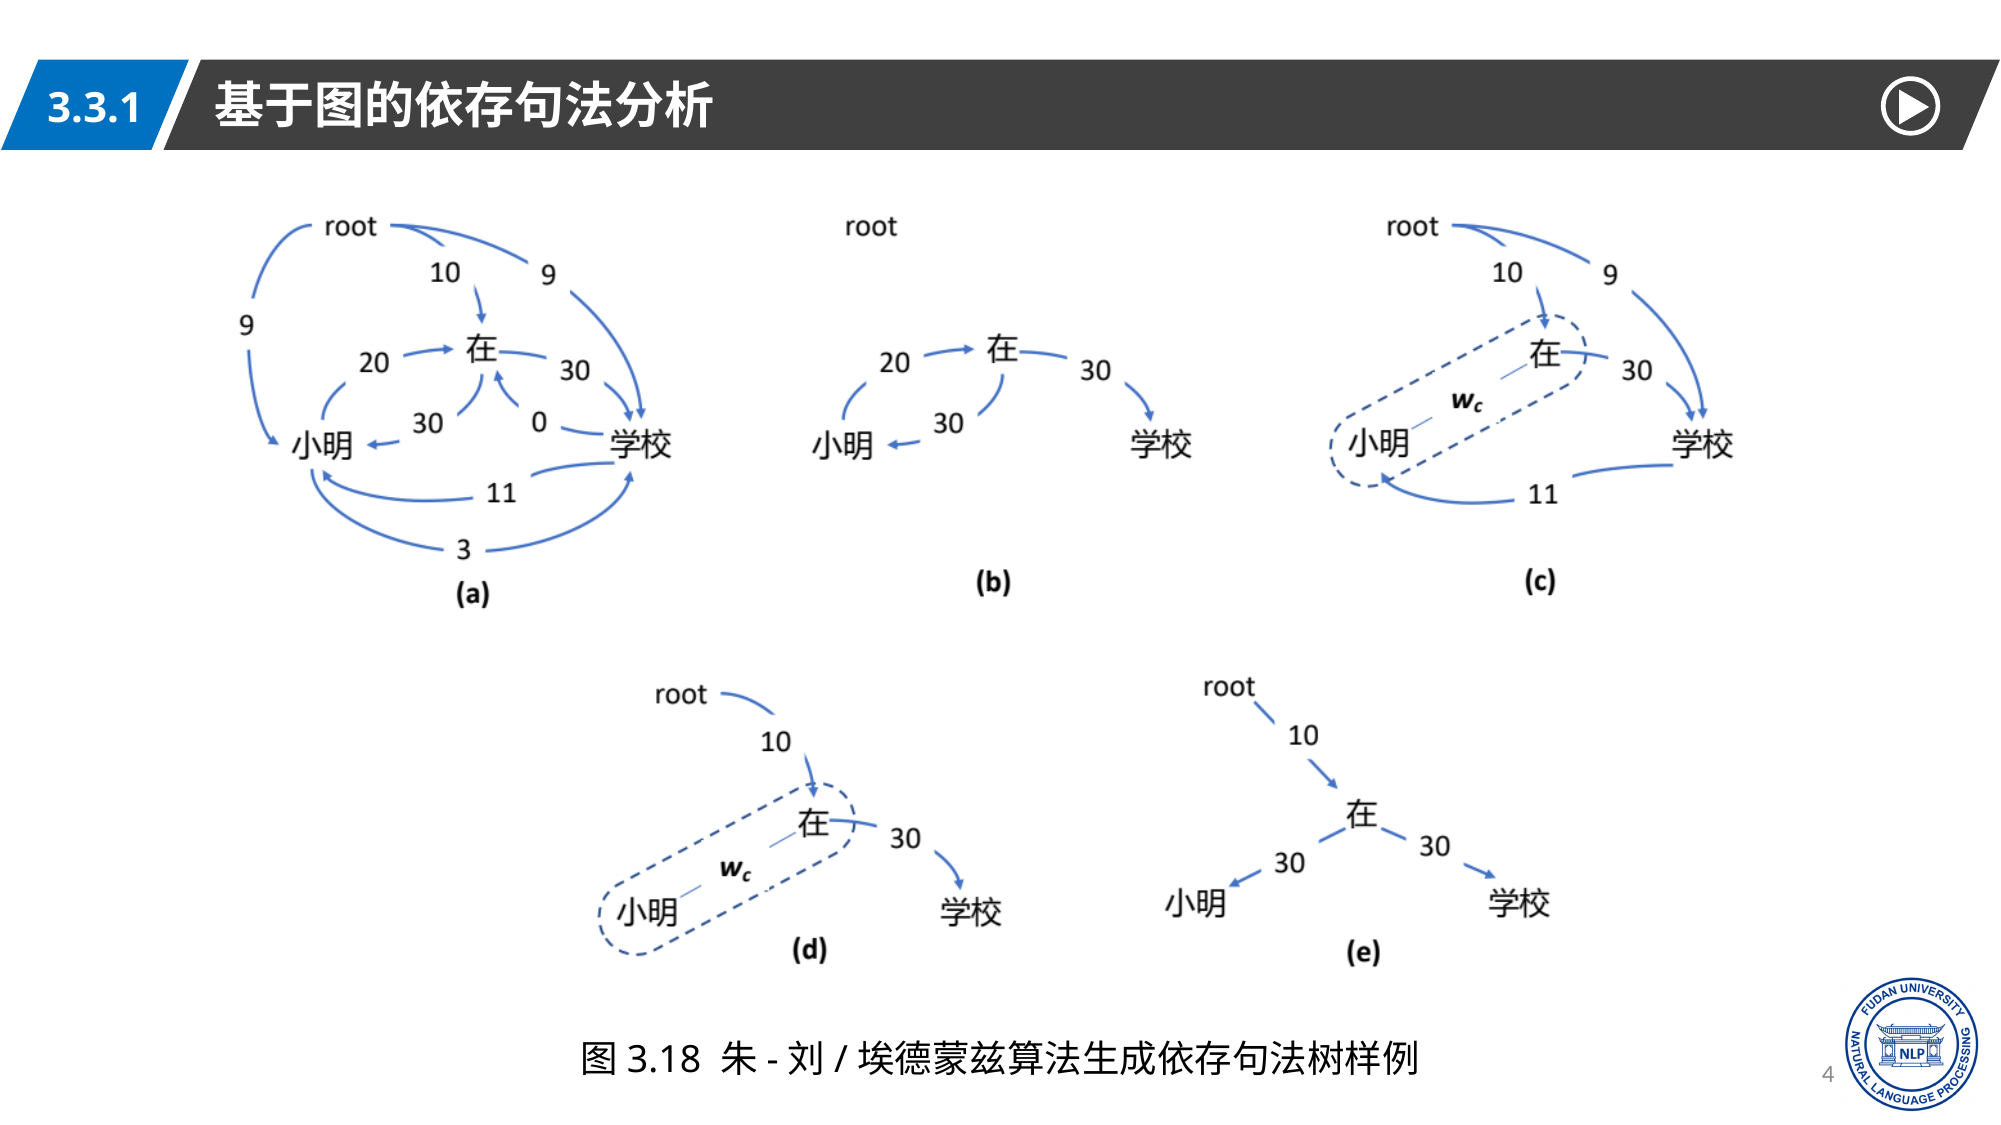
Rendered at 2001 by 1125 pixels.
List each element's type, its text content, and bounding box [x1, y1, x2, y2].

slide_number 48 [1412, 1042, 1863, 1103]
text_box [32, 59, 189, 120]
text_box 基于图的依存句法分析 [199, 66, 730, 142]
picture [231, 192, 1736, 971]
picture [1834, 972, 1985, 1117]
text_box 图3.18 朱-刘/埃德蒙兹算法生成依存句法树样例 [500, 1027, 1500, 1088]
text_box [1, 89, 157, 150]
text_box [1883, 78, 1939, 134]
text_box 3.3.1 [26, 73, 164, 138]
text_box [163, 59, 2000, 150]
